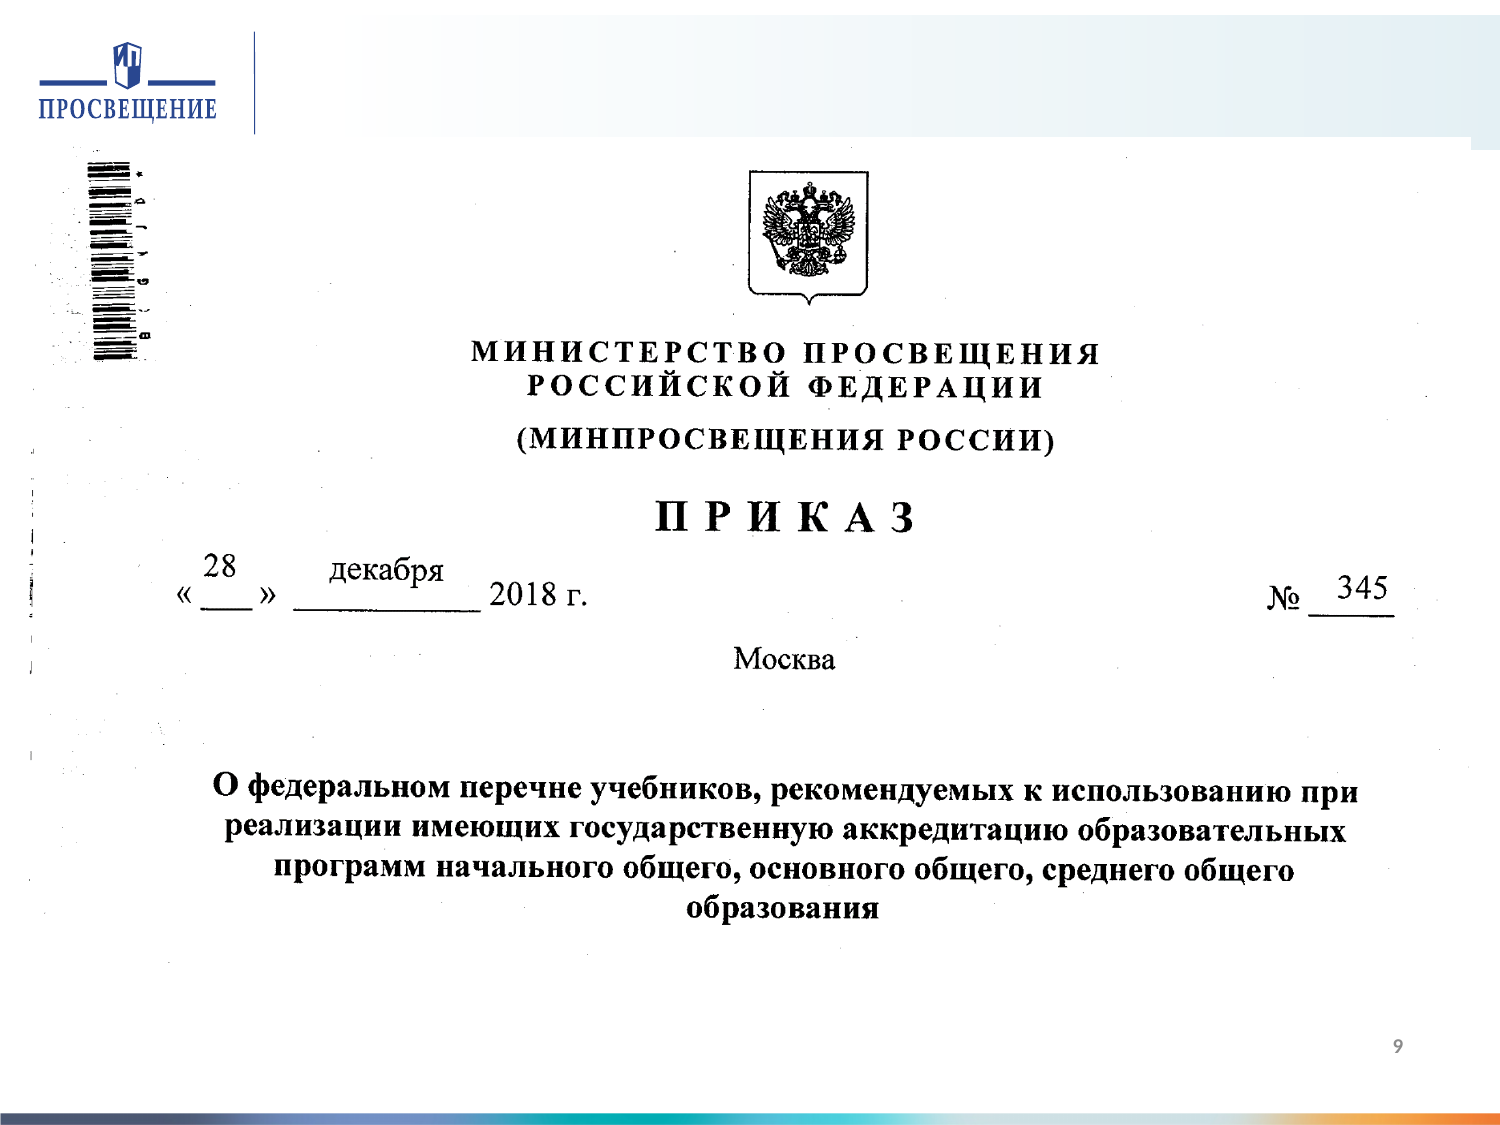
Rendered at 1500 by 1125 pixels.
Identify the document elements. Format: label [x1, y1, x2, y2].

list [29, 137, 1471, 967]
picture [2, 1114, 1500, 1124]
